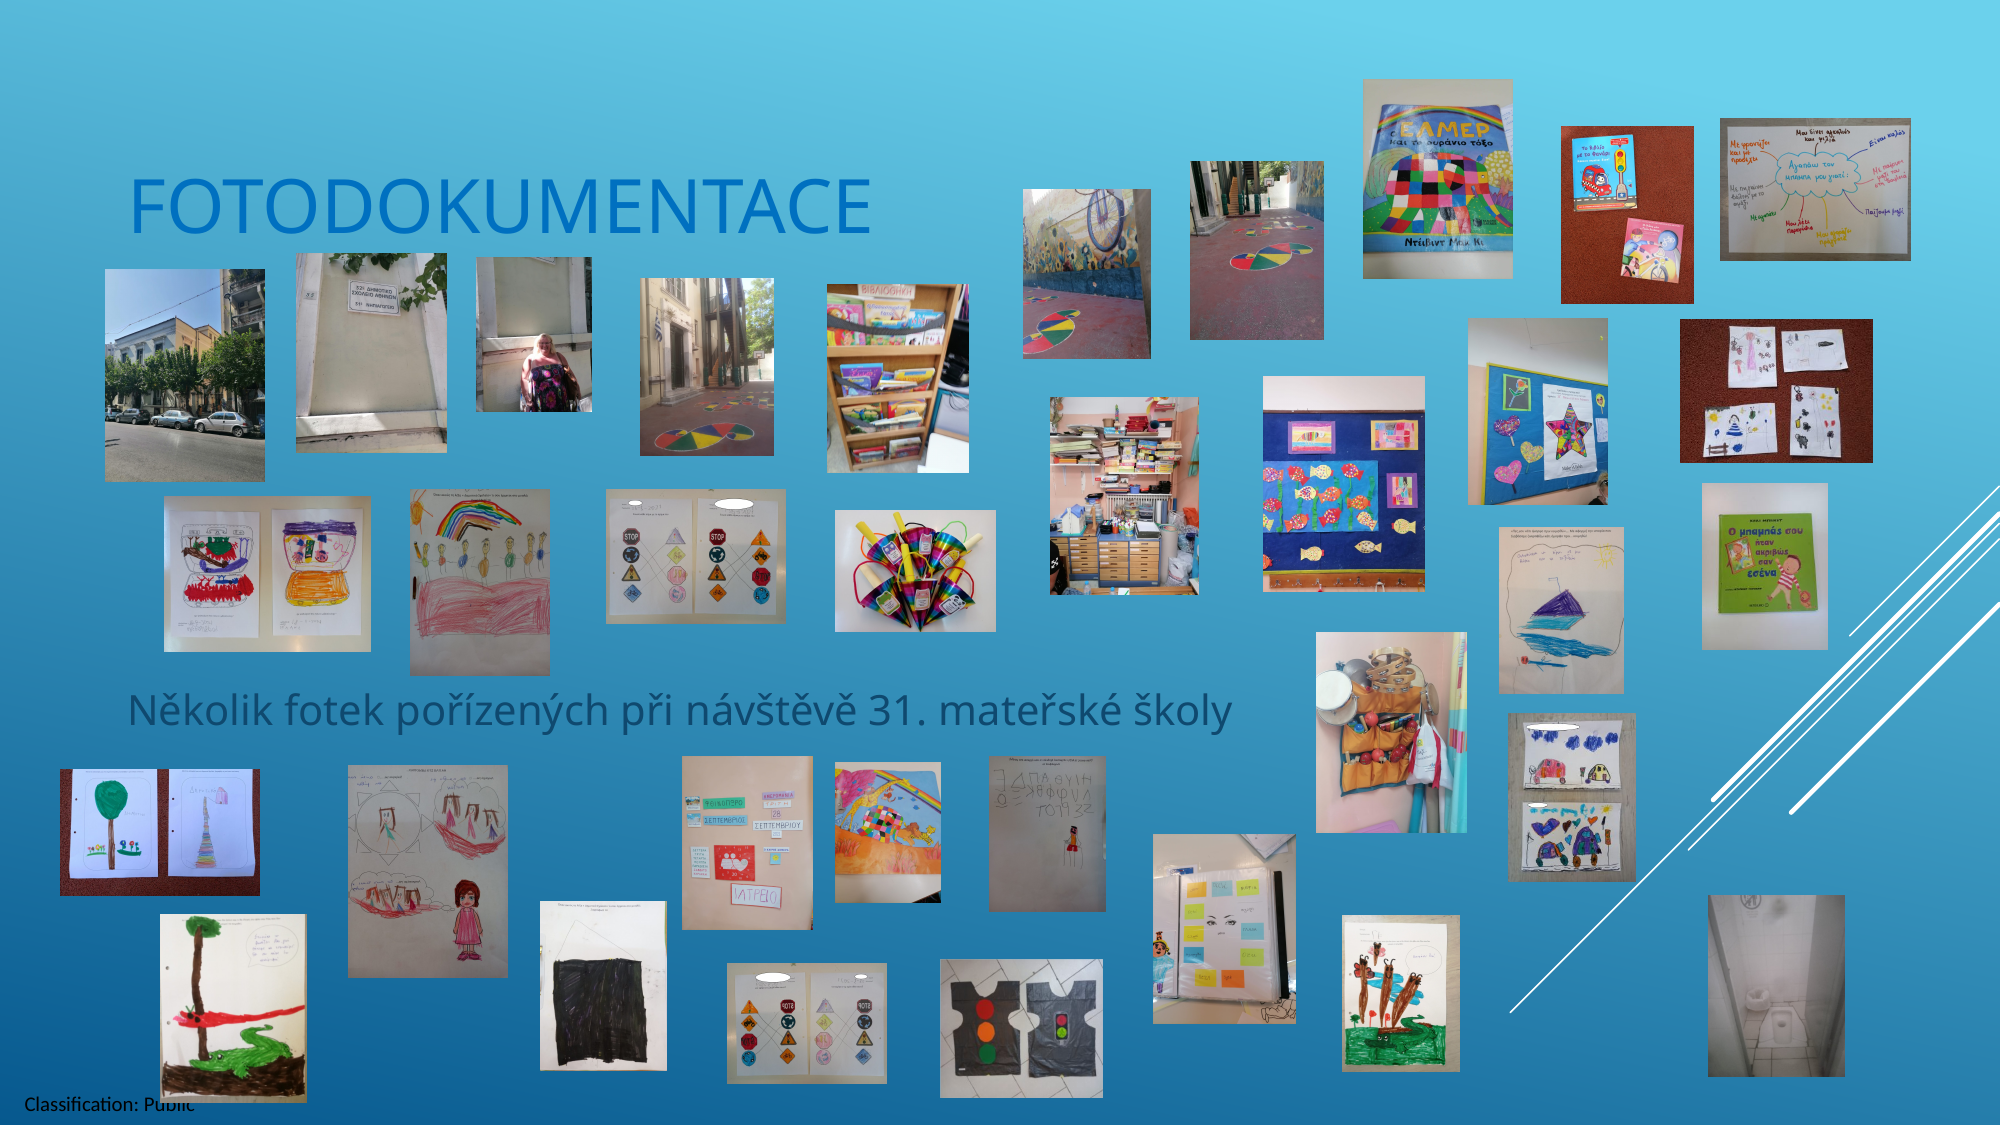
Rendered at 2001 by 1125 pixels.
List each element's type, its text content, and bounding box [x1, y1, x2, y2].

picture [727, 963, 888, 1084]
picture [1702, 482, 1828, 650]
picture [348, 765, 509, 979]
picture [1153, 834, 1296, 1024]
picture [159, 914, 307, 1104]
picture [1023, 189, 1151, 360]
picture [105, 269, 265, 482]
picture [60, 769, 260, 896]
title fotodokumentace [112, 112, 1513, 295]
picture [682, 755, 813, 930]
picture [1363, 79, 1513, 279]
picture [1708, 895, 1845, 1077]
picture [988, 755, 1106, 912]
picture [1341, 914, 1460, 1072]
picture [639, 278, 774, 457]
picture [540, 901, 667, 1071]
picture [1561, 126, 1695, 304]
picture [827, 284, 969, 473]
picture [1508, 712, 1636, 882]
picture [1680, 318, 1873, 464]
picture [1468, 318, 1608, 505]
picture [1498, 527, 1625, 695]
picture [475, 257, 593, 412]
picture [605, 489, 786, 624]
picture [835, 762, 942, 903]
picture [163, 495, 372, 652]
picture [834, 510, 996, 632]
picture [1720, 118, 1911, 261]
picture [1263, 376, 1425, 592]
picture [296, 252, 447, 453]
picture [941, 947, 1103, 1110]
picture [409, 489, 550, 676]
picture [1190, 161, 1324, 340]
list Několik fotek pořízených při návštěvě 31. mateřské školy [112, 323, 1513, 1095]
picture [1316, 632, 1467, 833]
picture [1050, 397, 1199, 595]
